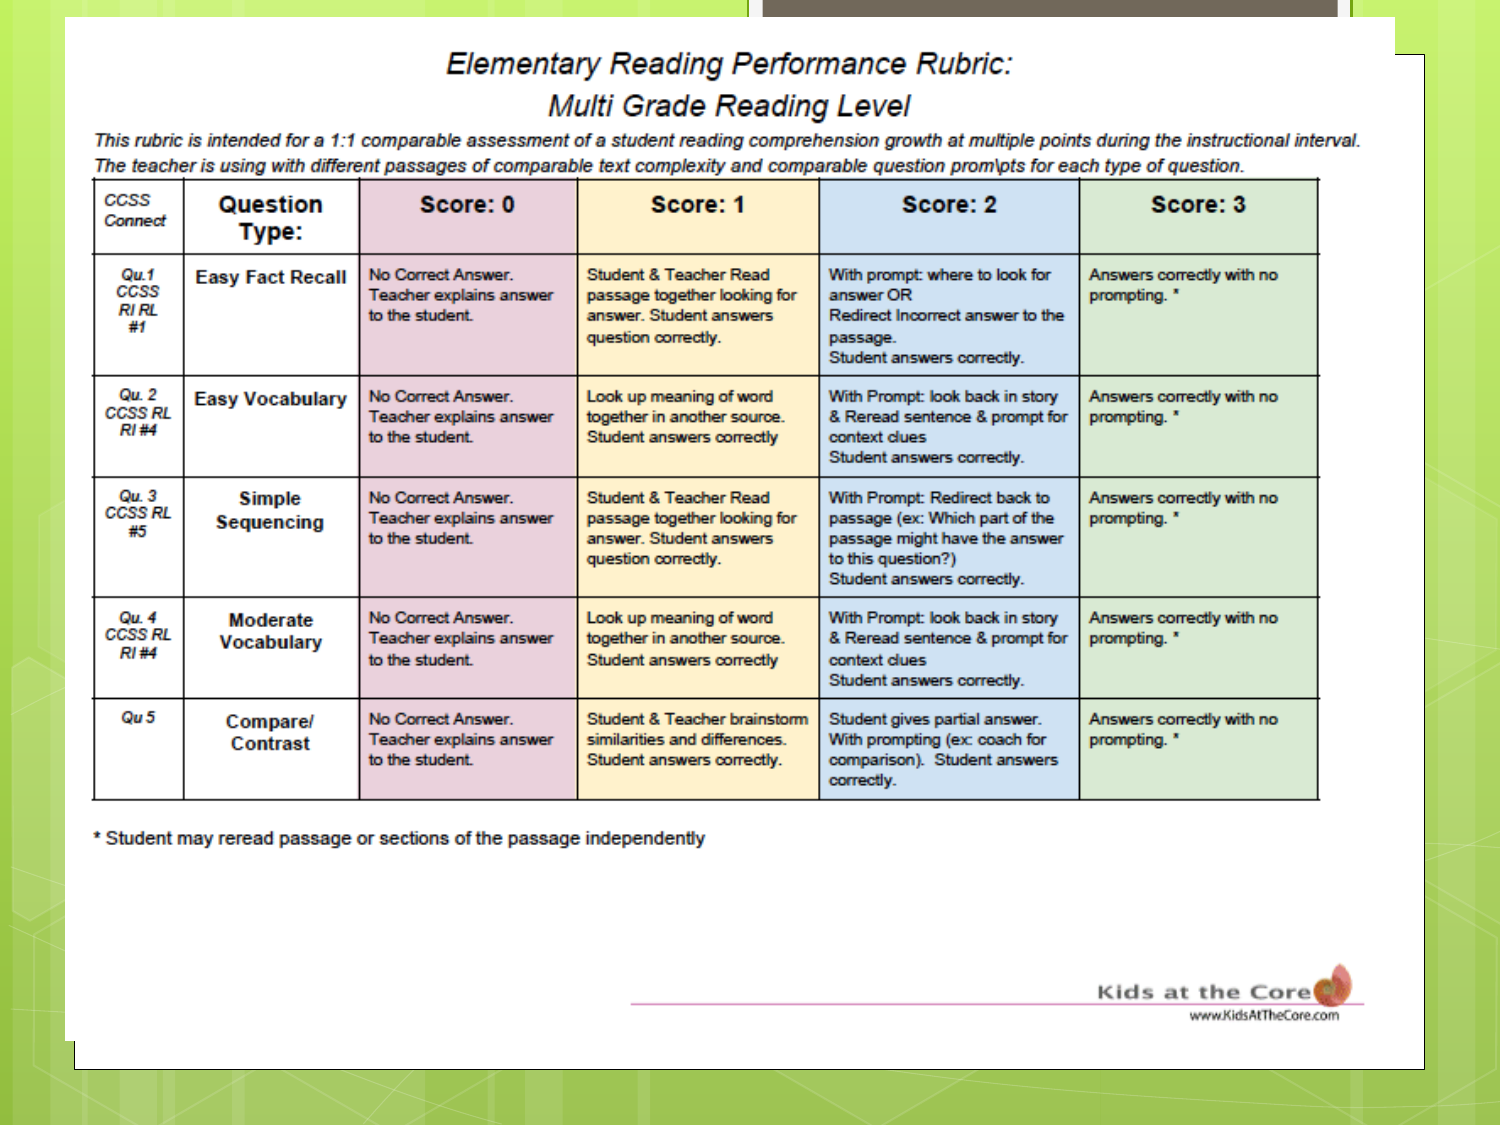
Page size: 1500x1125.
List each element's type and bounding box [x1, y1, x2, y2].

picture [65, 17, 1395, 1041]
